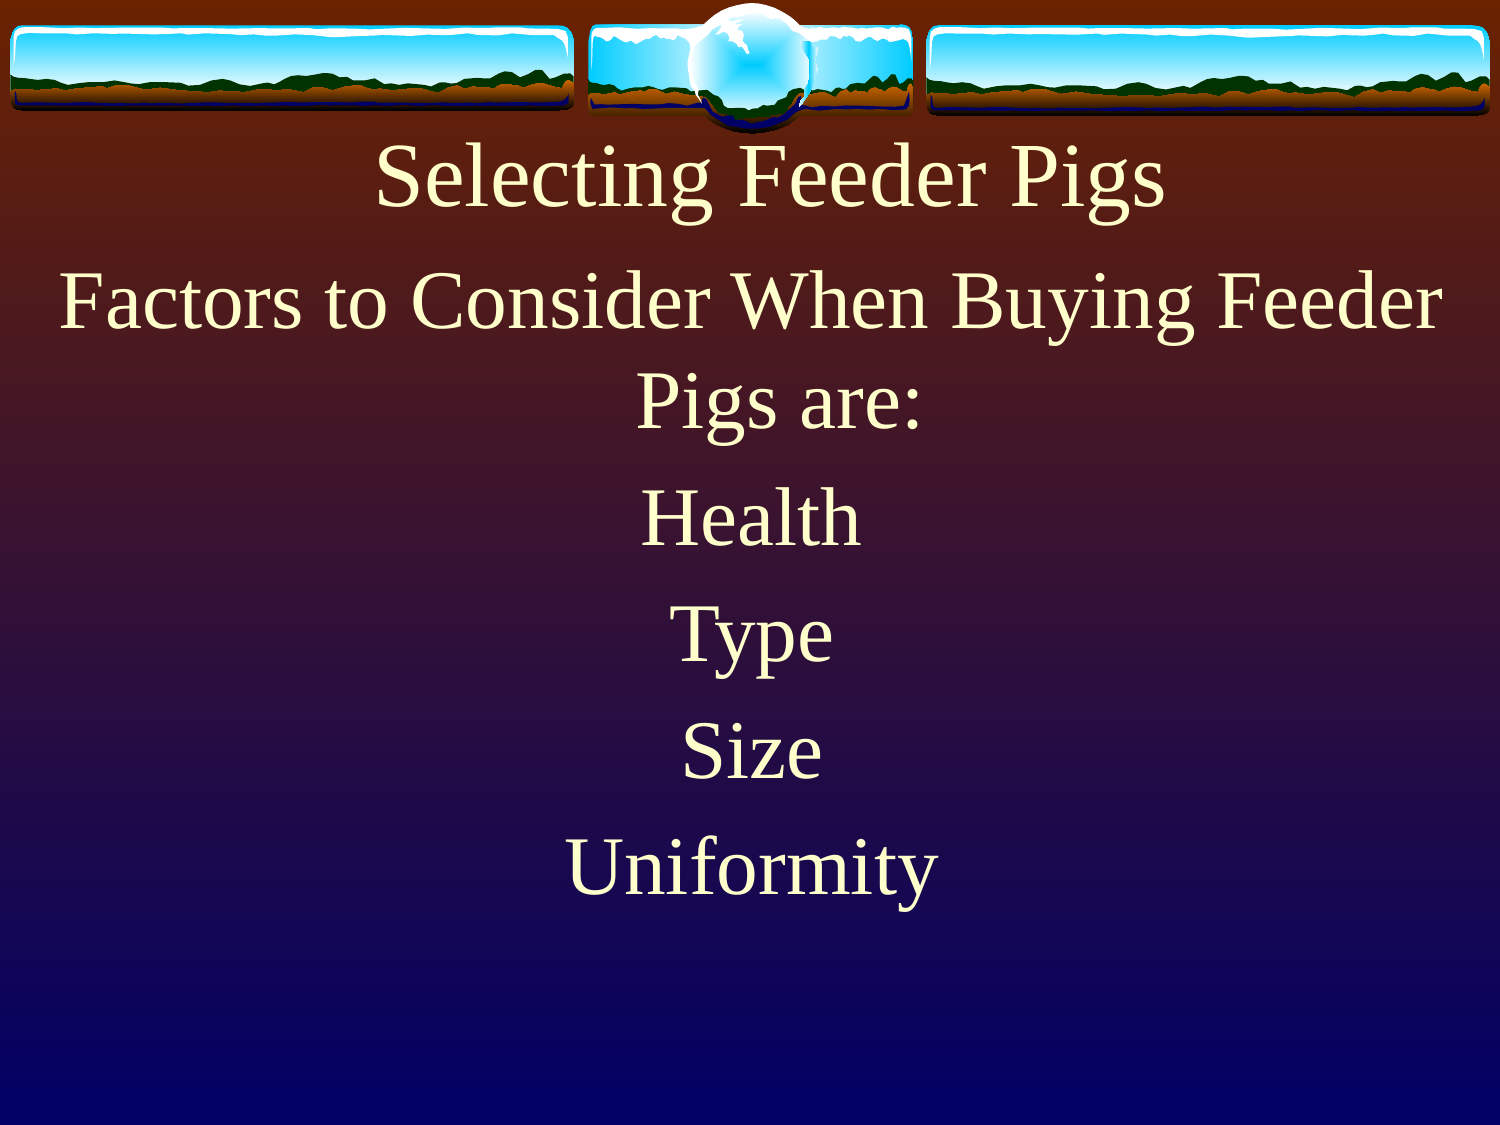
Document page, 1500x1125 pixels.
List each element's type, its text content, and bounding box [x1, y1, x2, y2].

title Selecting Feeder Pigs [42, 74, 1500, 265]
list Factors to Consider When Buying Feeder Pigs are: Health Type Size Uniformity [21, 237, 1482, 1026]
